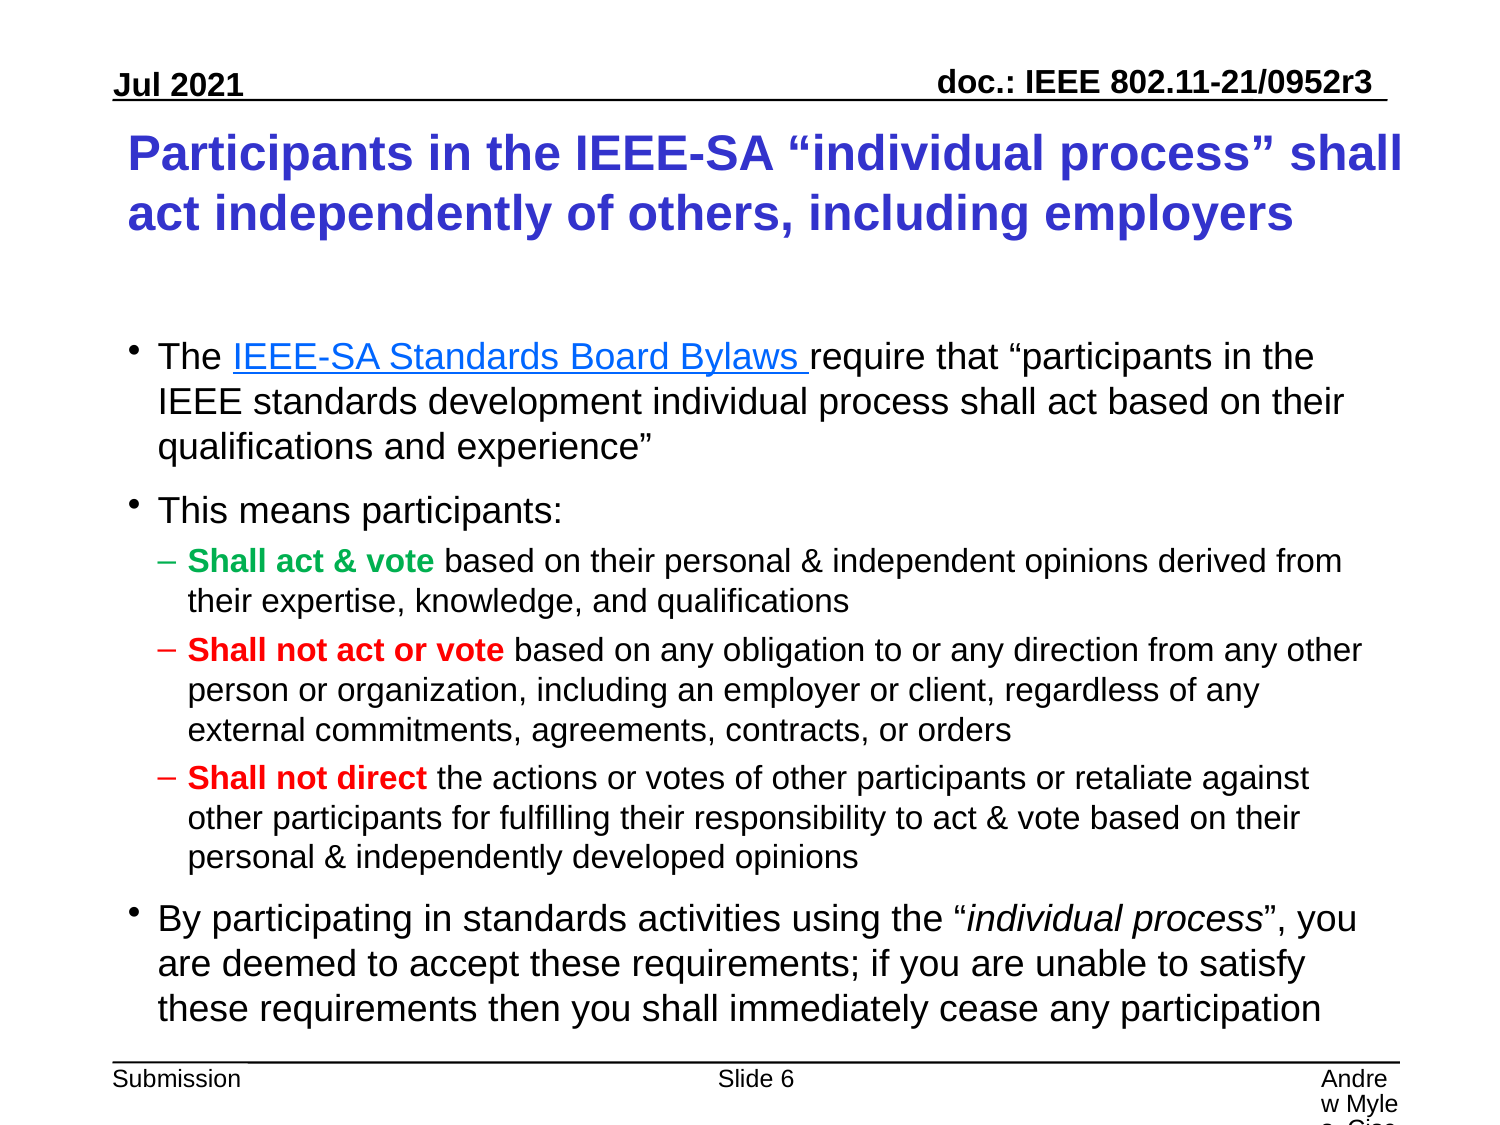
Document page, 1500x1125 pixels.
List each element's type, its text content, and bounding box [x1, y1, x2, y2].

title Participants in the IEEE-SA “individual process” shall act independently of others, including employers [112, 112, 1450, 288]
footer Andrew Myles, Cisco [1320, 1061, 1402, 1093]
list The IEEE-SA Standards Board Bylaws require that “participants in the IEEE standards development individual process shall act based on their qualifications and experience” This means participants: Shall act & vote based on their personal & independent opinions derived from their expertise, knowledge, and qualifications Shall not act or vote based on any obligation to or any direction from any other person or organization, including an employer or client, regardless of any external commitments, agreements, contracts, or orders Shall not direct the actions or votes of other participants or retaliate against other participants for fulfilling their responsibility to act & vote based on their personal & independently developed opinions By participating in standards activities using the “individual process”, you are deemed to accept these requirements; if you are unable to satisfy these requirements then you shall immediately cease any participation [112, 324, 1388, 1000]
slide_number Slide 6 [709, 1061, 803, 1093]
